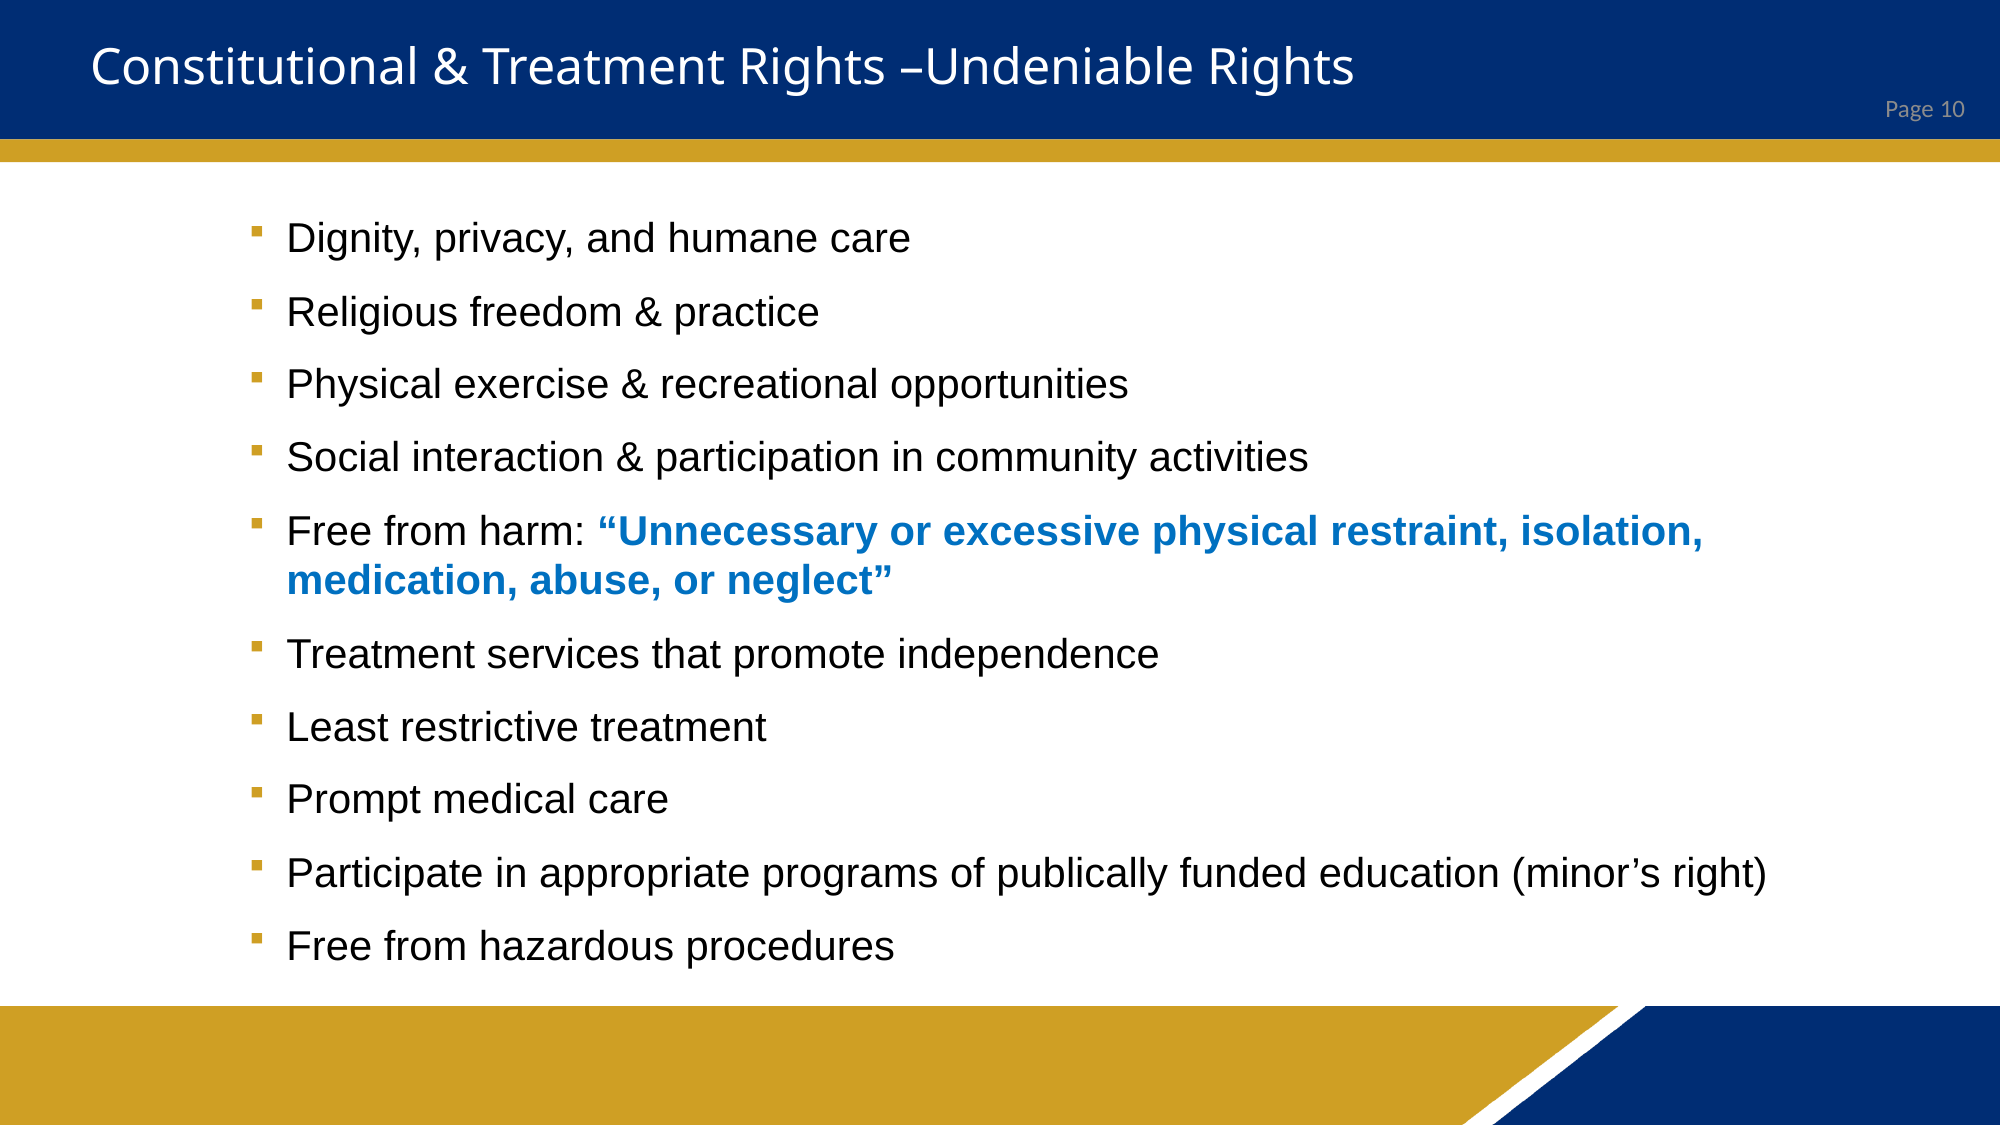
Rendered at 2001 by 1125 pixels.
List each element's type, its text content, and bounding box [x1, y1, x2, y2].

list Dignity, privacy, and humane care Religious freedom & practice Physical exercise & recreational opportunities Social interaction & participation in community activities Free from harm: “Unnecessary or excessive physical restraint, isolation, medication, abuse, or neglect” Treatment services that promote independence Least restrictive treatment Prompt medical care Participate in appropriate programs of publically funded education (minor’s right) Free from hazardous procedures [158, 203, 1804, 1012]
picture [0, 1006, 2000, 1125]
title Constitutional & Treatment Rights –Undeniable Rights [75, 0, 1925, 163]
